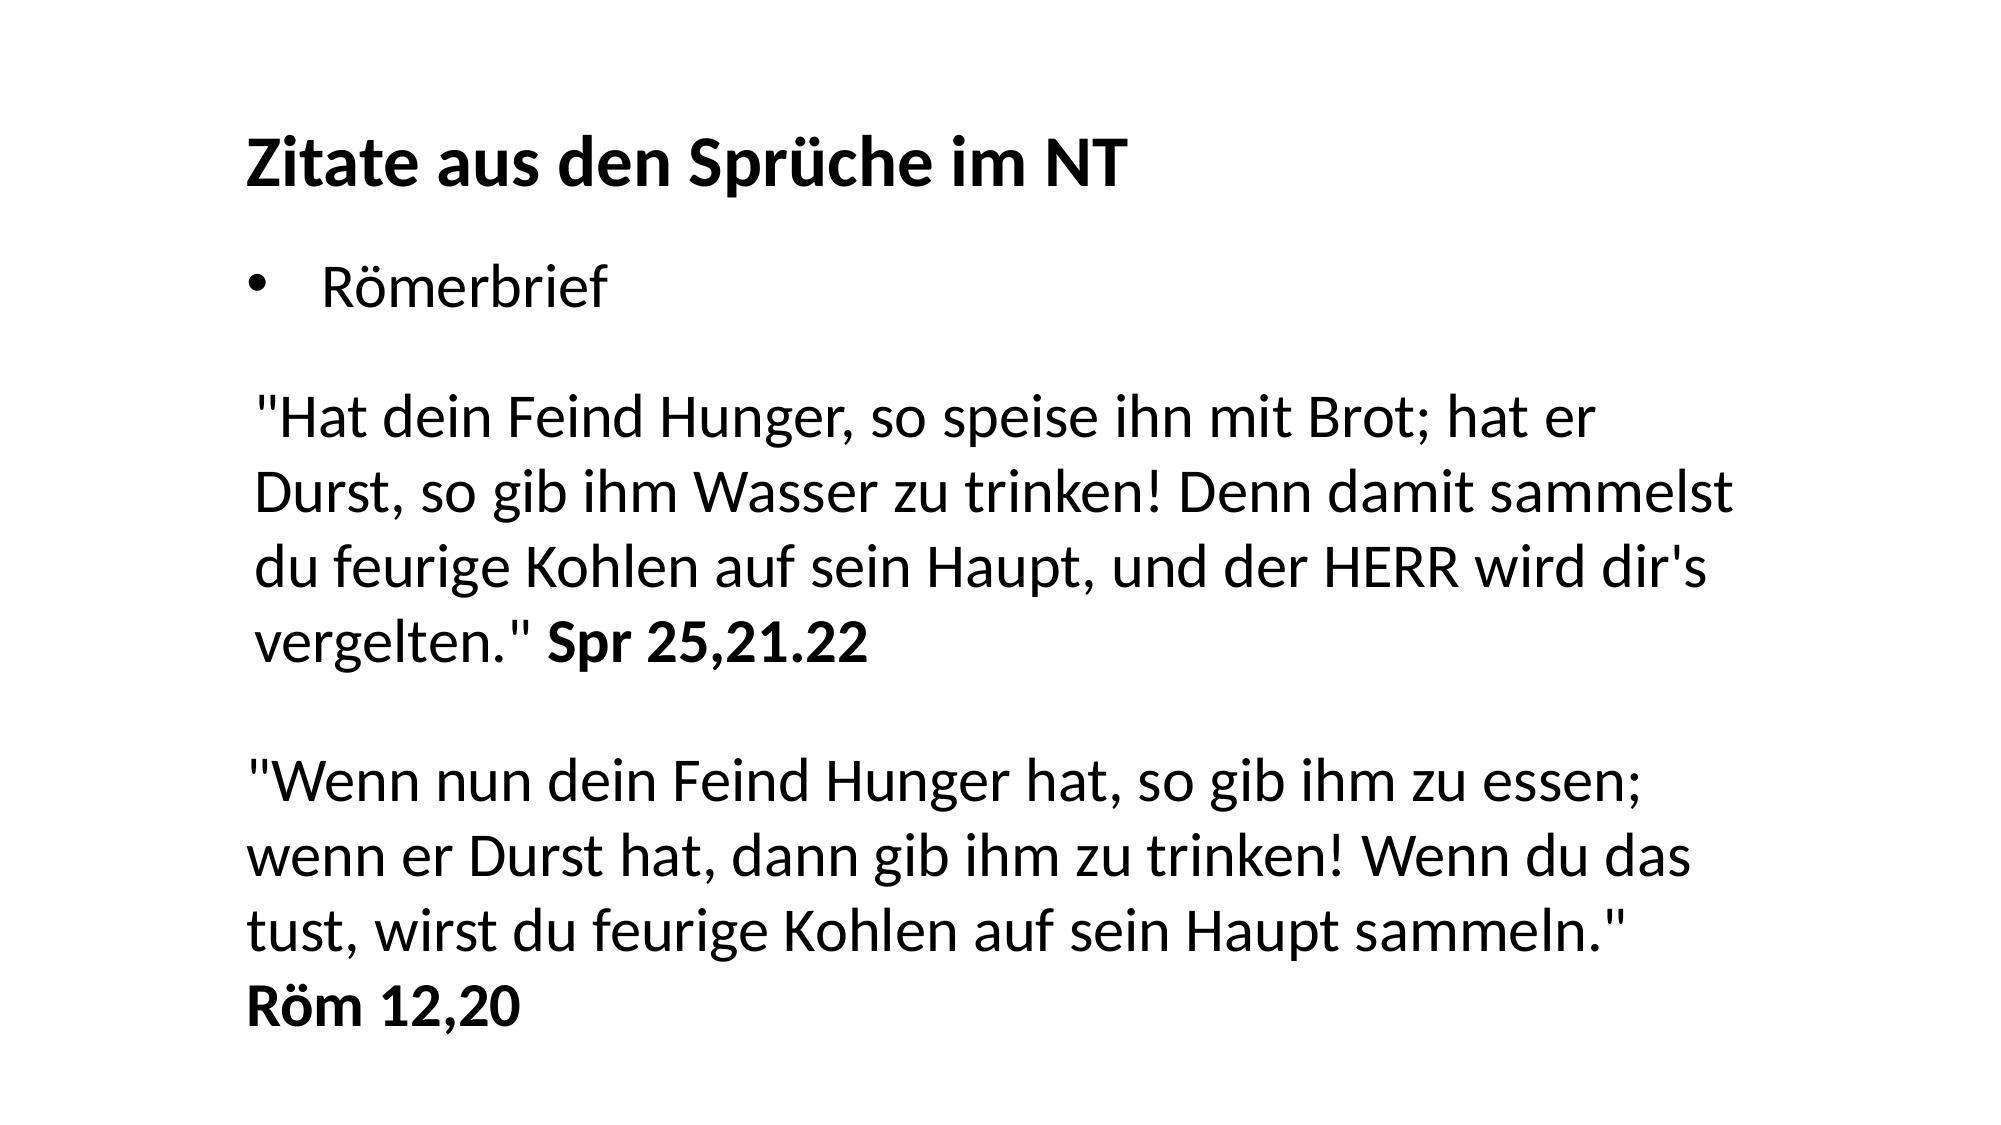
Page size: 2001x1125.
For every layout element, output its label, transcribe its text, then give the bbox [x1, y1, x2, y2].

text_box "Hat dein Feind Hunger, so speise ihn mit Brot; hat er Durst, so gib ihm Wasser zu trinken! Denn damit sammelst du feurige Kohlen auf sein Haupt, und der HERR wird dir's vergelten." Spr 25,21.22 [239, 367, 1761, 683]
text_box "Wenn nun dein Feind Hunger hat, so gib ihm zu essen; wenn er Durst hat, dann gib ihm zu trinken! Wenn du das tust, wirst du feurige Kohlen auf sein Haupt sammeln." Röm 12,20 [231, 731, 1753, 1047]
text_box Römerbrief [231, 237, 1437, 327]
text_box Zitate aus den Sprüche im NT [231, 106, 1800, 209]
